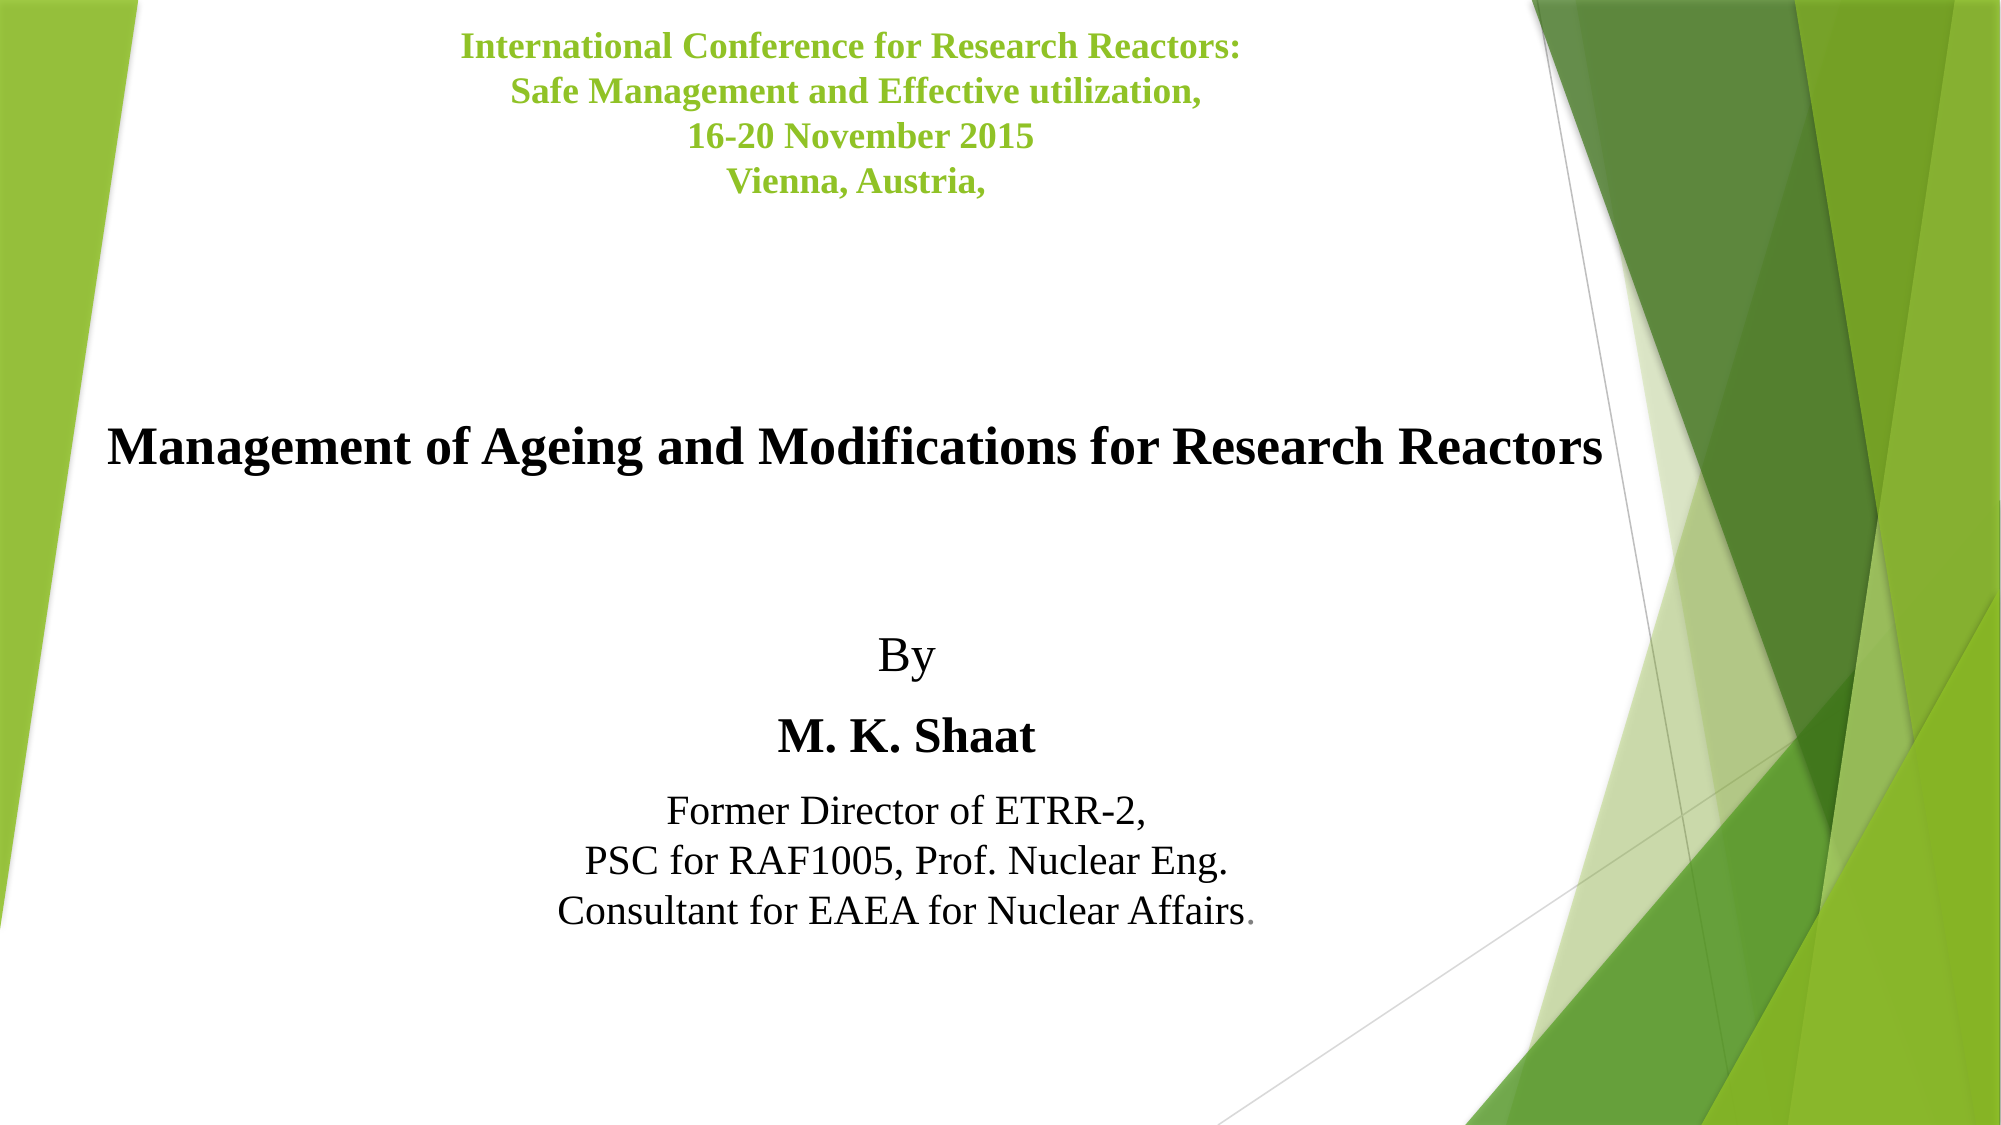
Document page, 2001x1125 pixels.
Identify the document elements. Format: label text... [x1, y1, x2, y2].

text_box Management of Ageing and Modifications for Research Reactors [77, 403, 1635, 484]
subtitle By M. K. Shaat Former Director of ETRR-2, PSC for RAF1005, Prof. Nuclear Eng. Consultant for EAEA for Nuclear Affairs. [201, 613, 1613, 952]
title International Conference for Research Reactors: Safe Management and Effective utilization, 16-20 November 2015 Vienna, Austria, [34, 66, 1679, 209]
